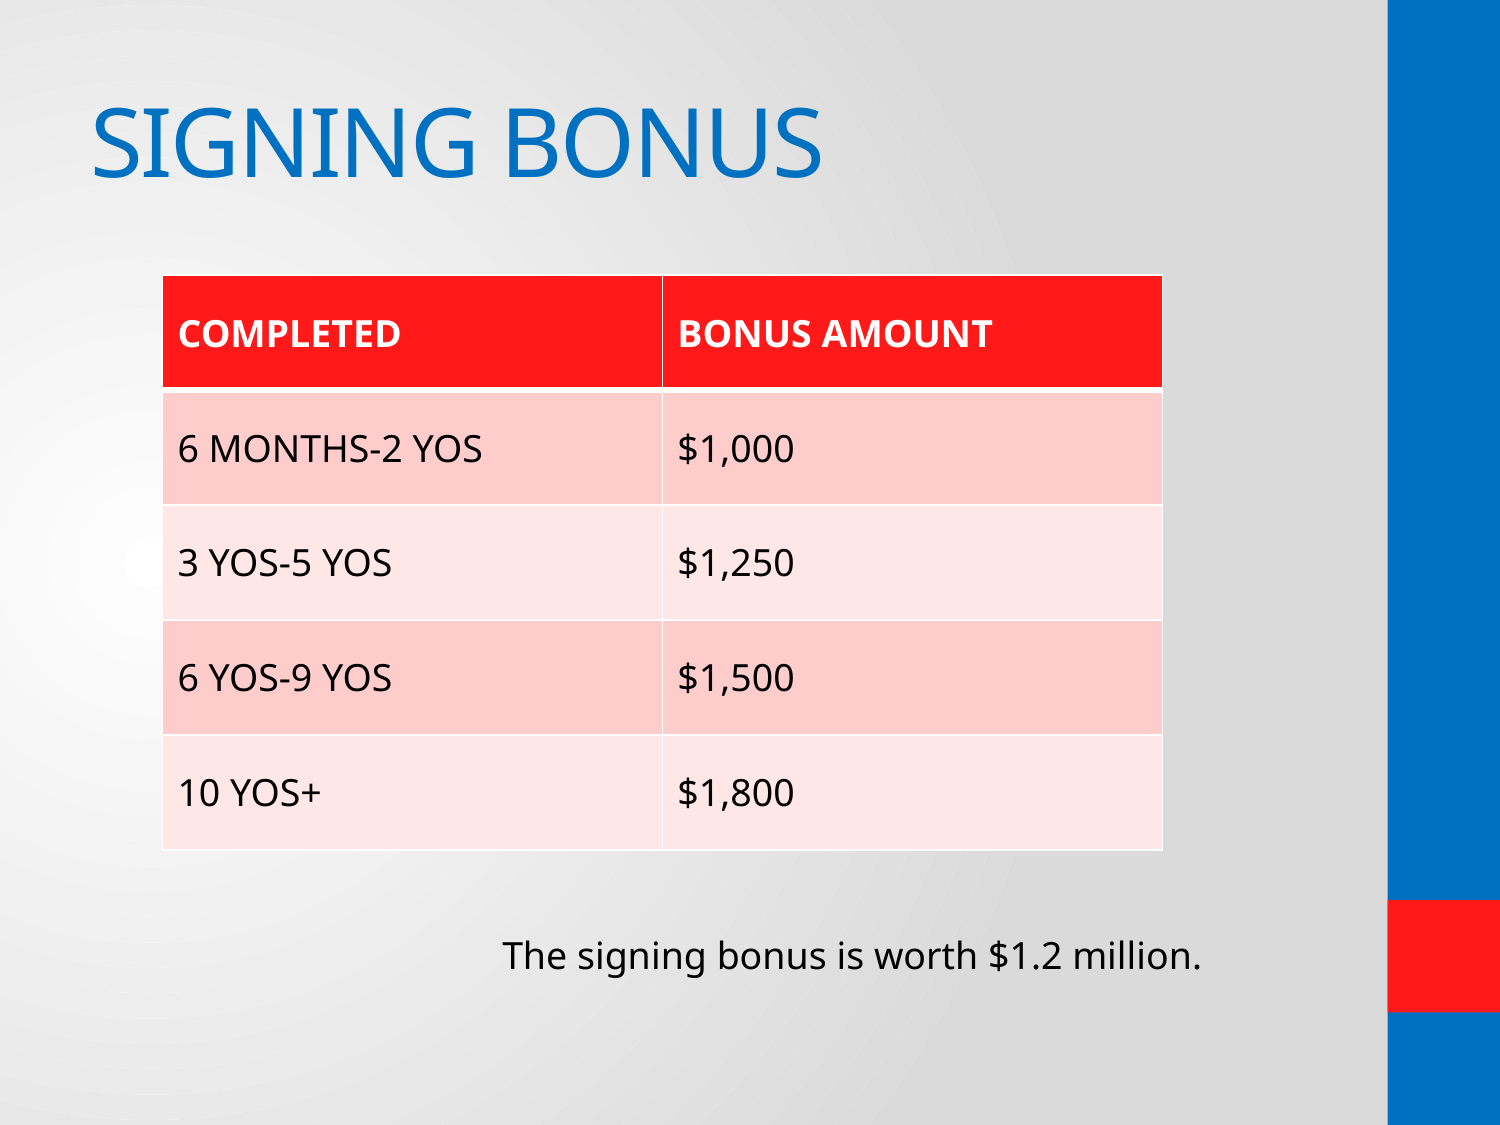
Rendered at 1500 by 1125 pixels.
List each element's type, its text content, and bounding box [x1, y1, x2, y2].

table_cell $1,500 [663, 621, 1162, 734]
table_header BONUS AMOUNT [663, 276, 1162, 387]
table_cell $1,250 [663, 506, 1162, 619]
table_cell 6 YOS-9 YOS [163, 621, 662, 734]
title SIGNING BONUS [75, 45, 1325, 233]
table_cell 10 YOS+ [163, 736, 662, 849]
table_cell 3 YOS-5 YOS [163, 506, 662, 619]
table_cell $1,000 [663, 393, 1162, 504]
table_cell 6 MONTHS-2 YOS [163, 393, 662, 504]
table_header COMPLETED [163, 276, 662, 387]
table_cell $1,800 [663, 736, 1162, 849]
text_box The signing bonus is worth $1.2 million. [487, 924, 1238, 985]
